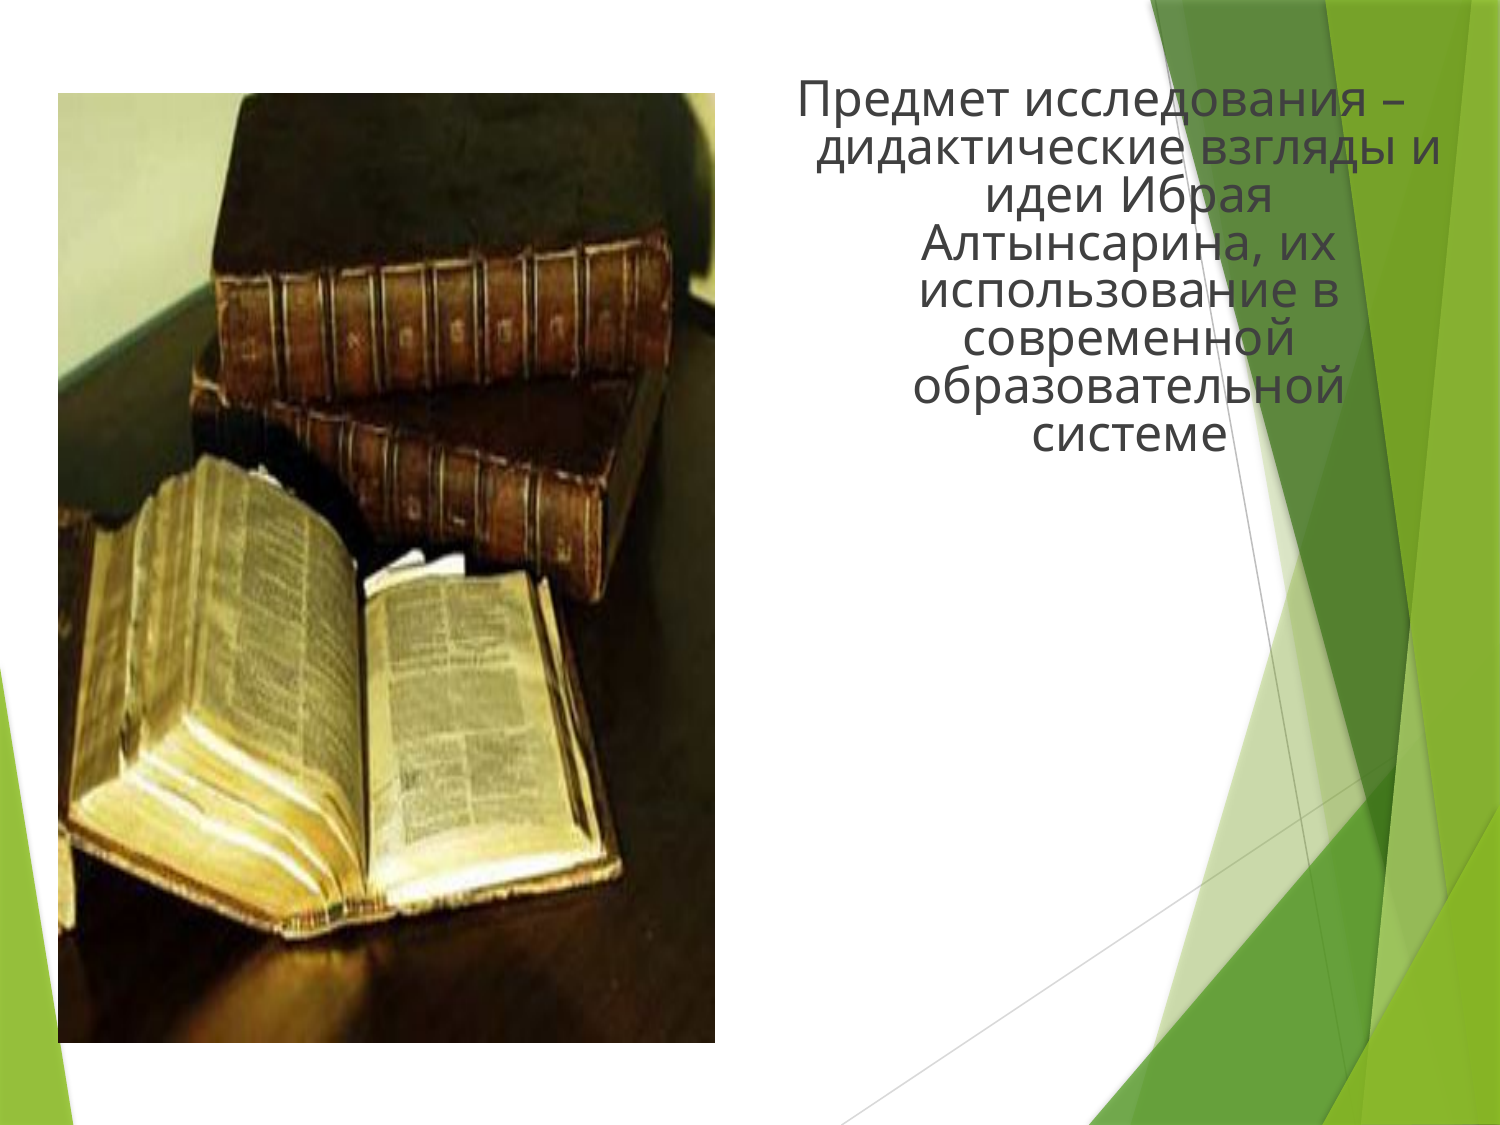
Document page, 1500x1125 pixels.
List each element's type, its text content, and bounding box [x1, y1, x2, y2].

picture [58, 93, 716, 1044]
list Предмет исследования – дидактические взгляды и идеи Ибрая Алтынсарина, их использование в современной образовательной системе [738, 70, 1465, 1125]
